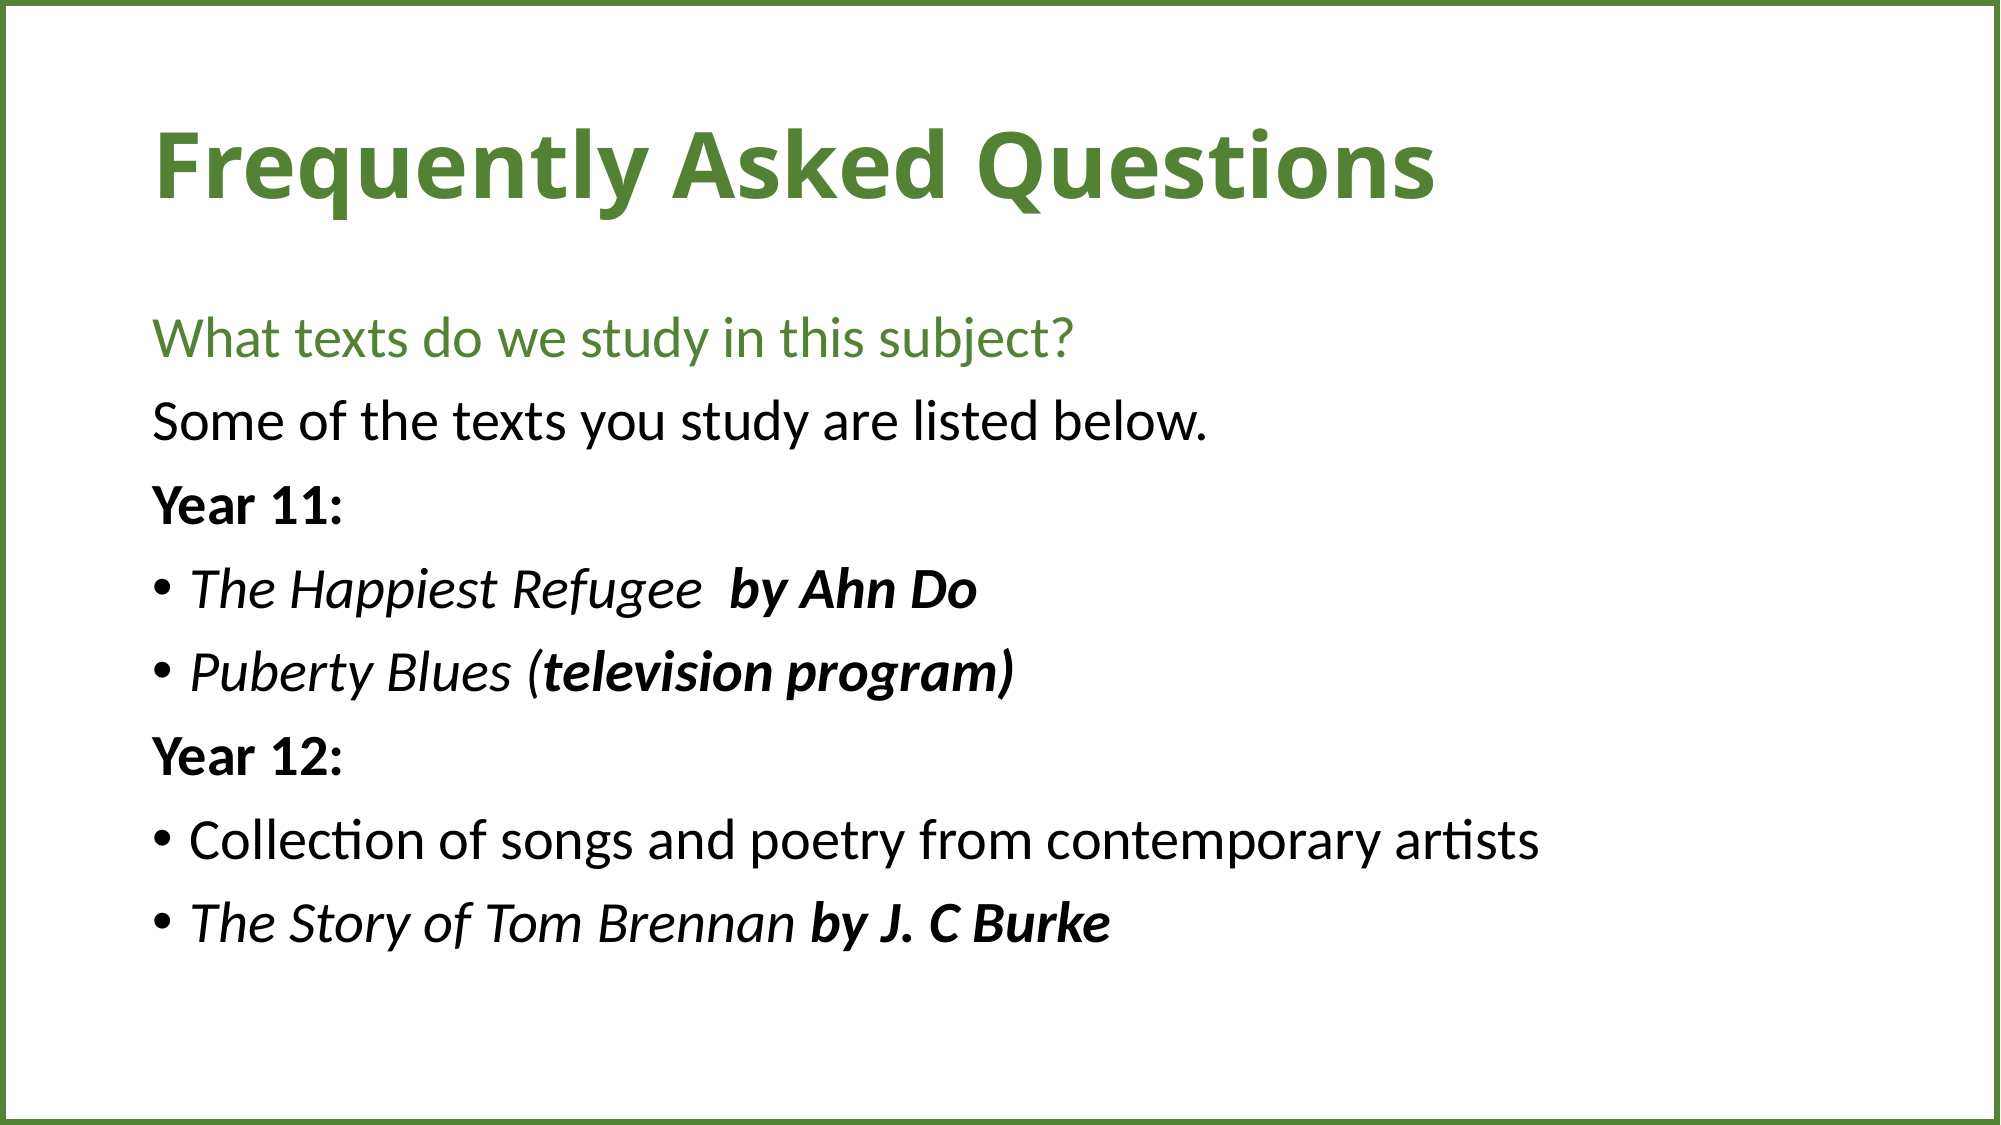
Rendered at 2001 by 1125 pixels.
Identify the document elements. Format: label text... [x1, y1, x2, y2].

list What texts do we study in this subject? Some of the texts you study are listed below. Year 11: The Happiest Refugee by Ahn Do Puberty Blues (television program) Year 12: Collection of songs and poetry from contemporary artists The Story of Tom Brennan by J. C Burke [137, 299, 1863, 1014]
table_header [6, 6, 1994, 1119]
title Frequently Asked Questions [137, 59, 1863, 278]
